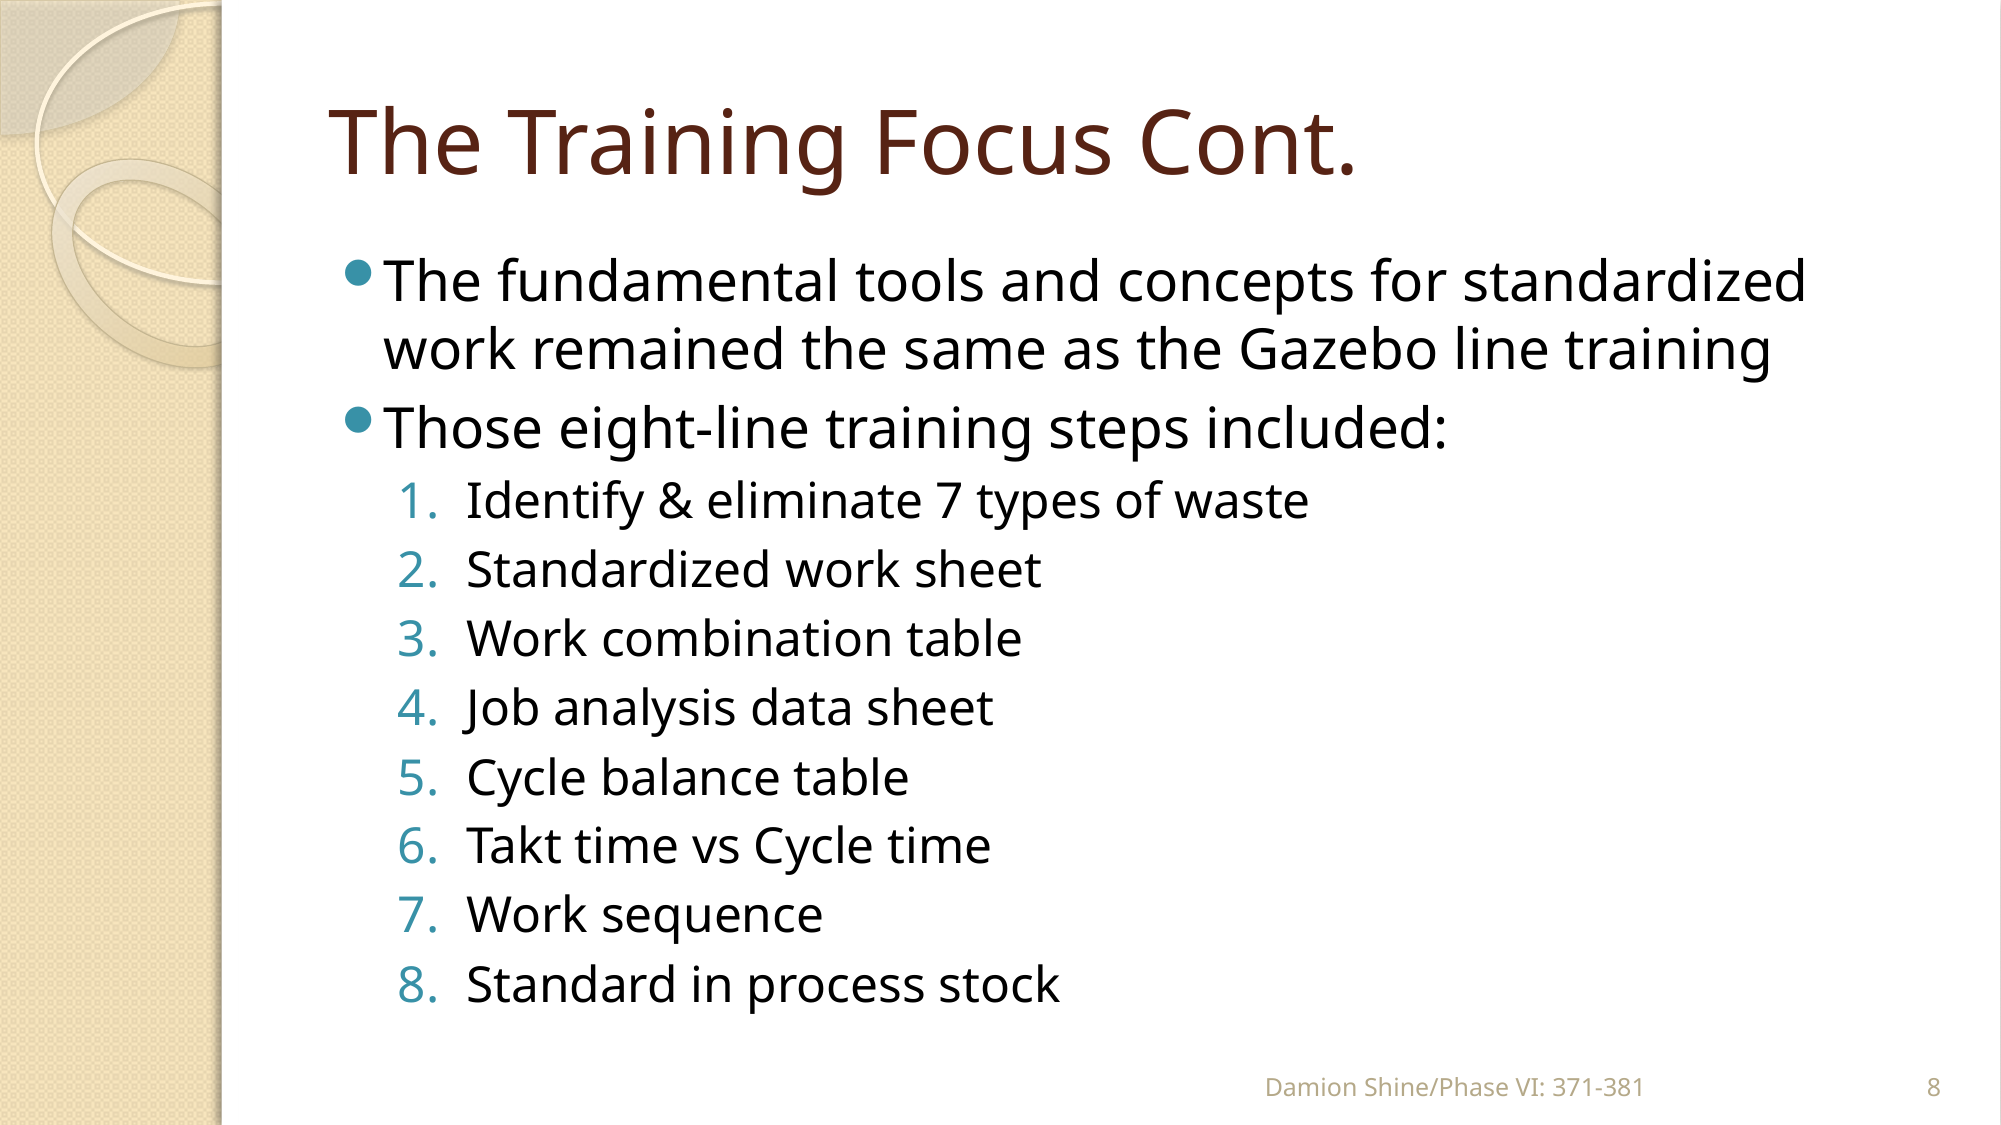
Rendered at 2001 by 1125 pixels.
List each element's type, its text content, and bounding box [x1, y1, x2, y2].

footer Damion Shine/Phase VI: 371-381 [1250, 1034, 1883, 1113]
title The Training Focus Cont. [313, 45, 1954, 233]
list The fundamental tools and concepts for standardized work remained the same as the Gazebo line training Those eight-line training steps included: Identify & eliminate 7 types of waste Standardized work sheet Work combination table Job analysis data sheet Cycle balance table Takt time vs Cycle time Work sequence Standard in process stock [313, 237, 1954, 1025]
slide_number 8 [1883, 1034, 1984, 1113]
